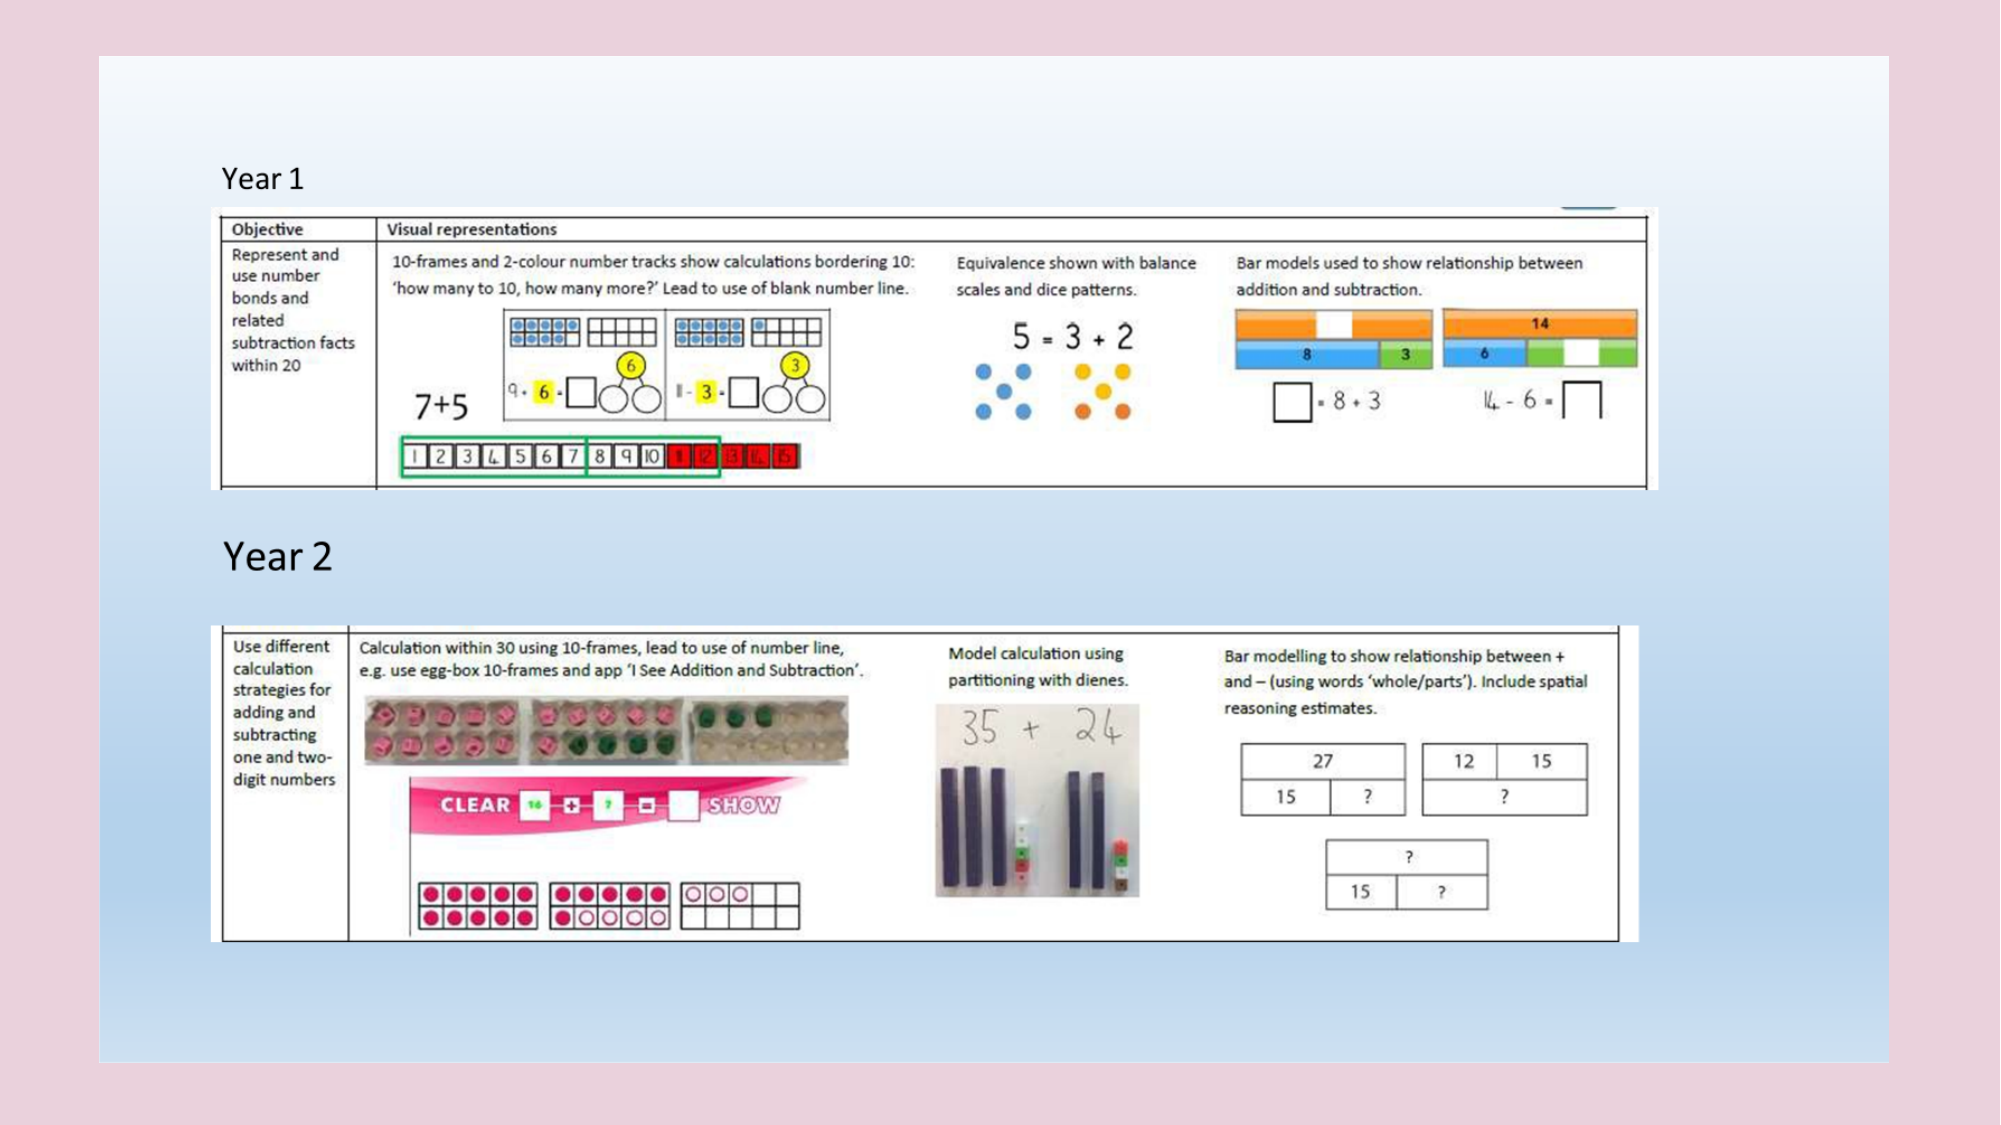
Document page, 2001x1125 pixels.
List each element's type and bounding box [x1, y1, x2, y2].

picture [99, 56, 1889, 1063]
